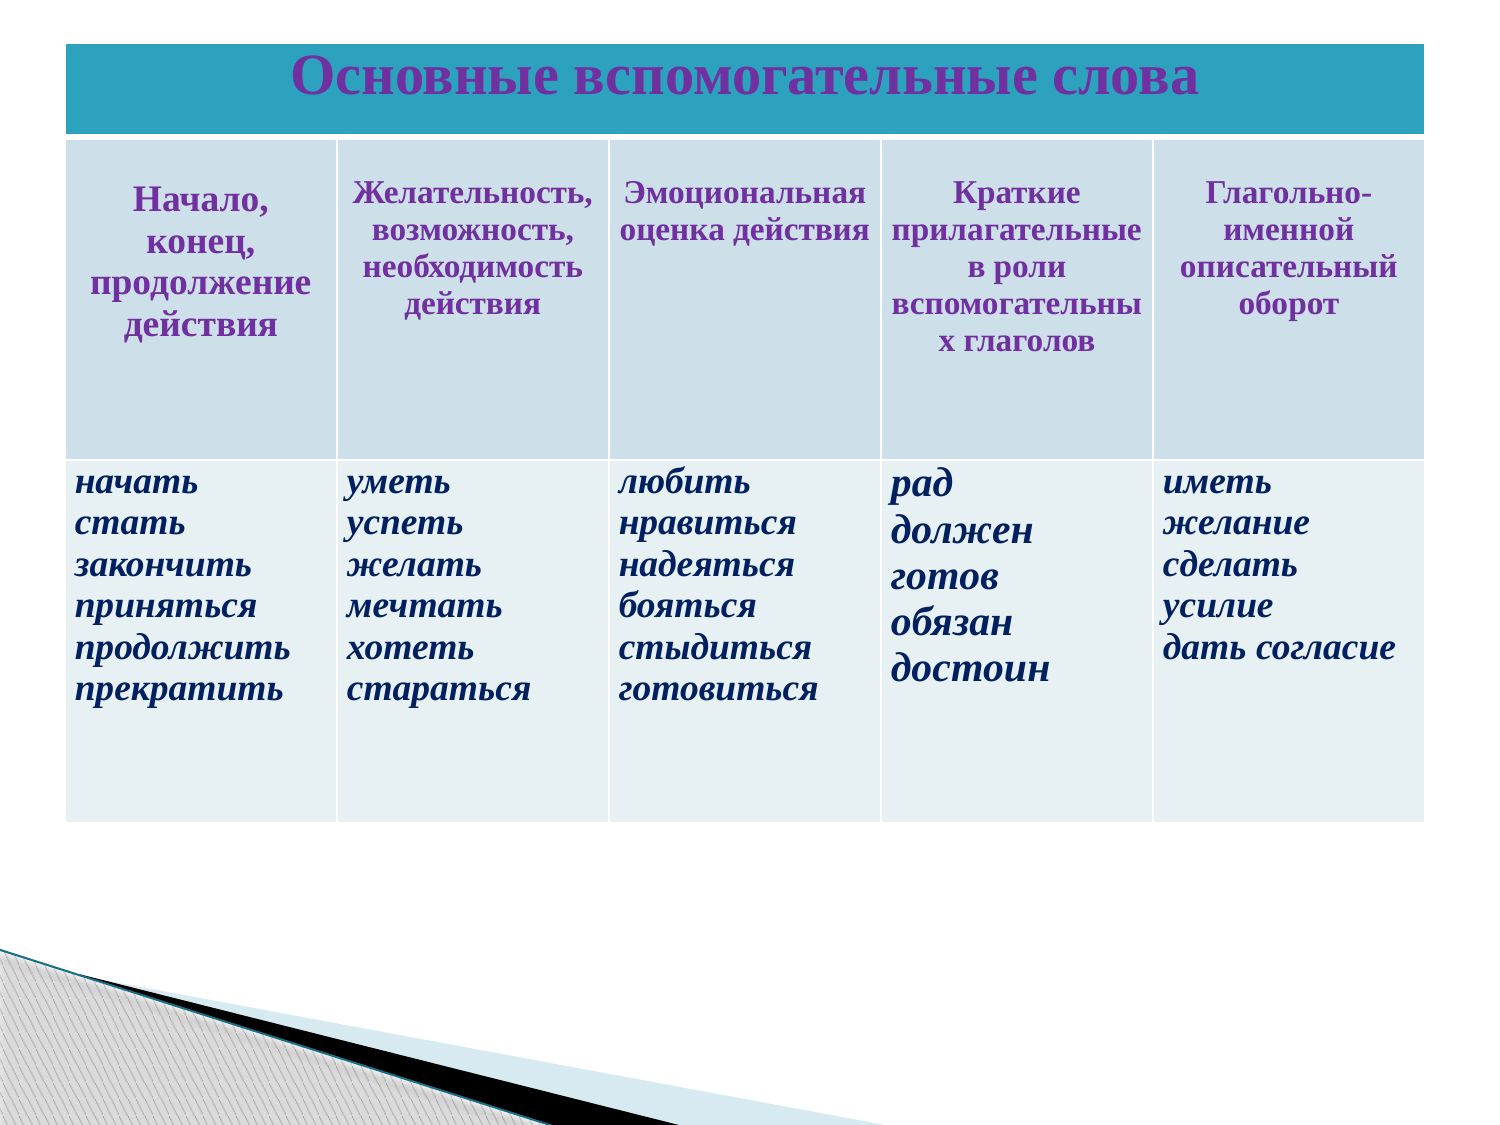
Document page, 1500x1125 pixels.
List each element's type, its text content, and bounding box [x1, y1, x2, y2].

table_cell иметь желание сделать усилие дать согласие [1154, 461, 1424, 822]
table_cell рад должен готов обязан достоин [882, 461, 1152, 822]
table_cell Желательность, возможность, необходимость действия [338, 140, 608, 459]
table_cell Эмоциональная оценка действия [610, 140, 880, 459]
table_cell начать стать закончить приняться продолжить прекратить [66, 461, 336, 822]
table_cell Глагольно-именной описательный оборот [1154, 140, 1424, 459]
table_cell любить нравиться надеяться бояться стыдиться готовиться [610, 461, 880, 822]
table_cell Краткие прилагательные в роли вспомогательных глаголов [882, 140, 1152, 459]
table_cell уметь успеть желать мечтать хотеть стараться [338, 461, 608, 822]
table_header Основные вспомогательные слова [66, 44, 1424, 134]
table_cell Начало, конец, продолжение действия [66, 140, 336, 459]
